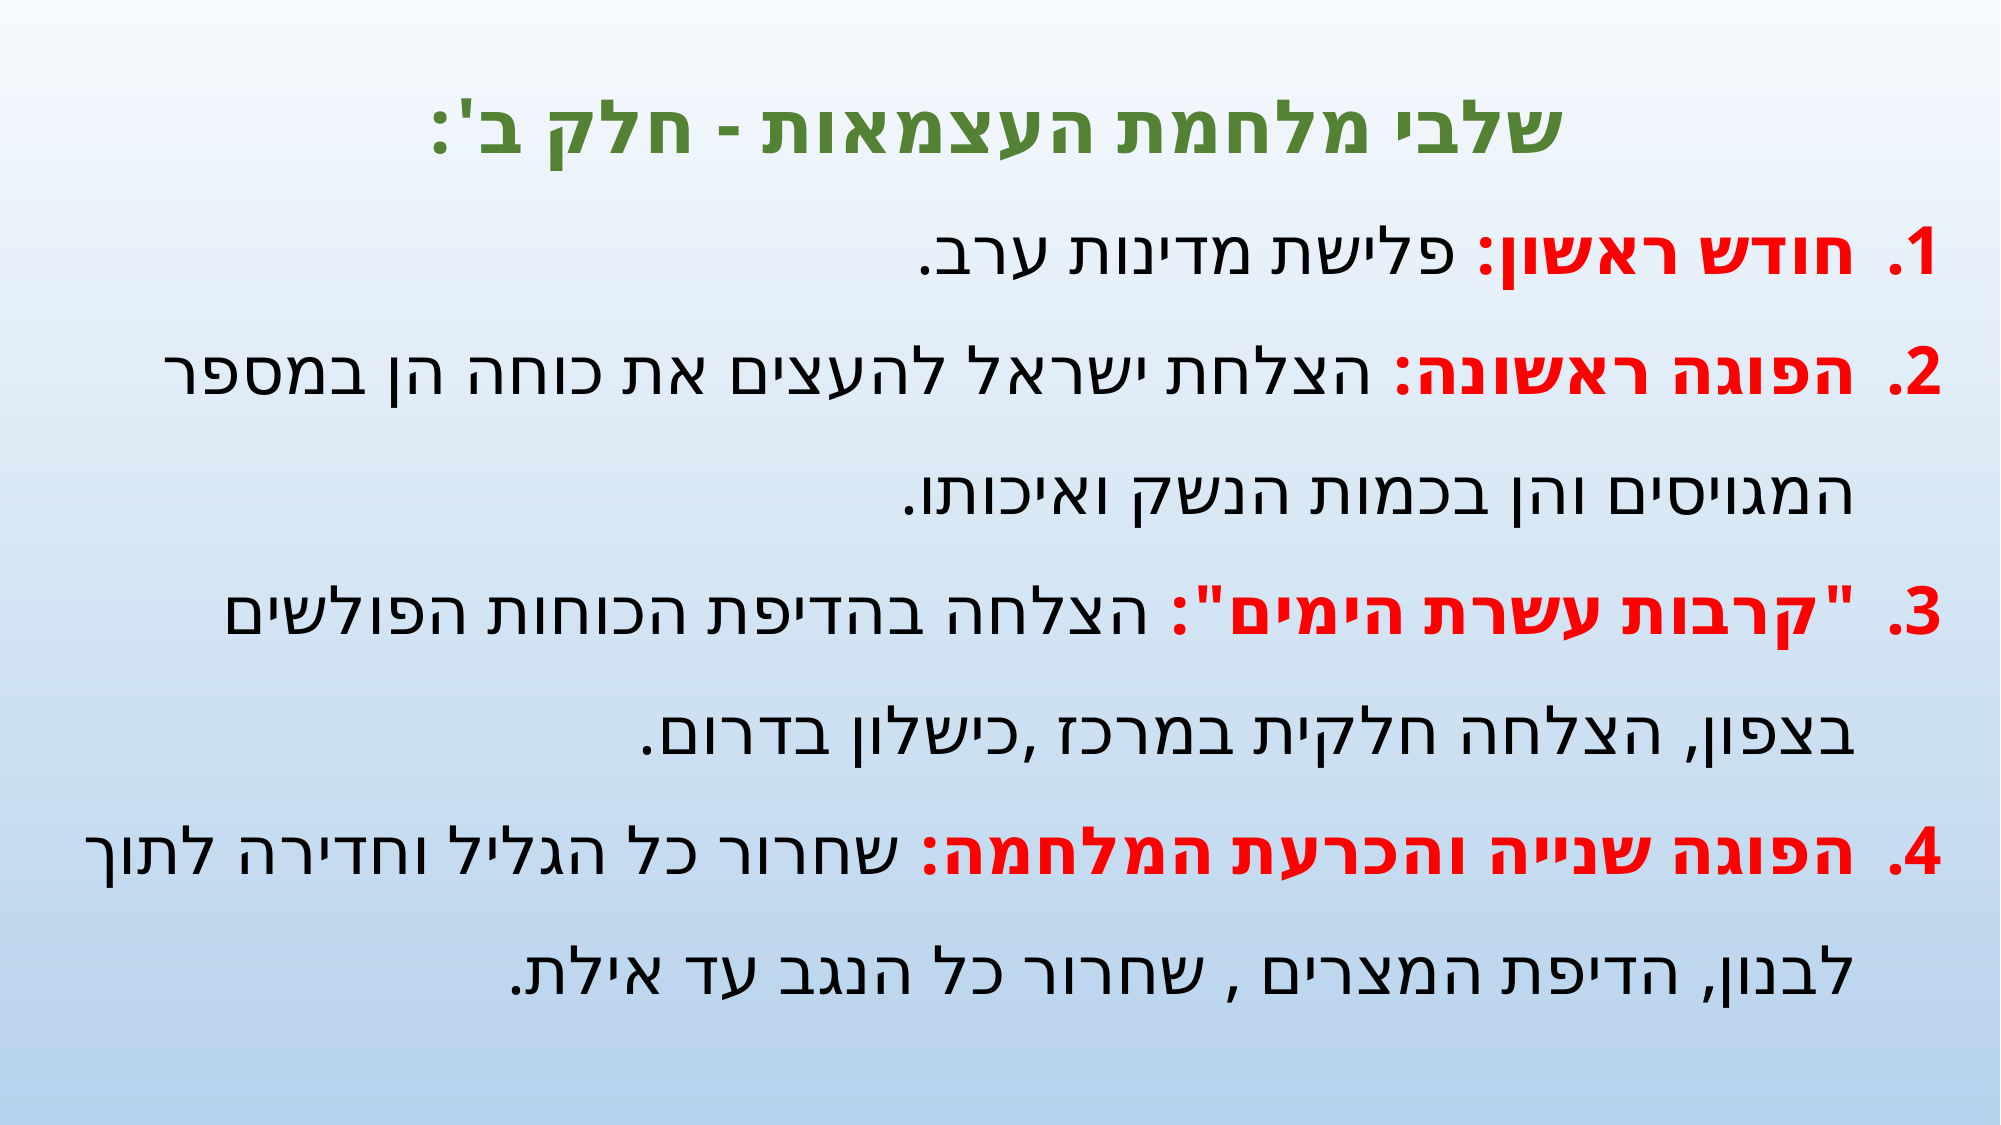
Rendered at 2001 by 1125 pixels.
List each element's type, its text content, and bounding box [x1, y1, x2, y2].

text_box שלבי מלחמת העצמאות - חלק ב': חודש ראשון: פלישת מדינות ערב. הפוגה ראשונה: הצלחת ישראל להעצים את כוחה הן במספר המגויסים והן בכמות הנשק ואיכותו. "קרבות עשרת הימים": הצלחה בהדיפת הכוחות הפולשים בצפון, הצלחה חלקית במרכז ,כישלון בדרום. הפוגה שנייה והכרעת המלחמה: שחרור כל הגליל וחדירה לתוך לבנון, הדיפת המצרים , שחרור כל הנגב עד אילת. [35, 25, 1958, 1016]
